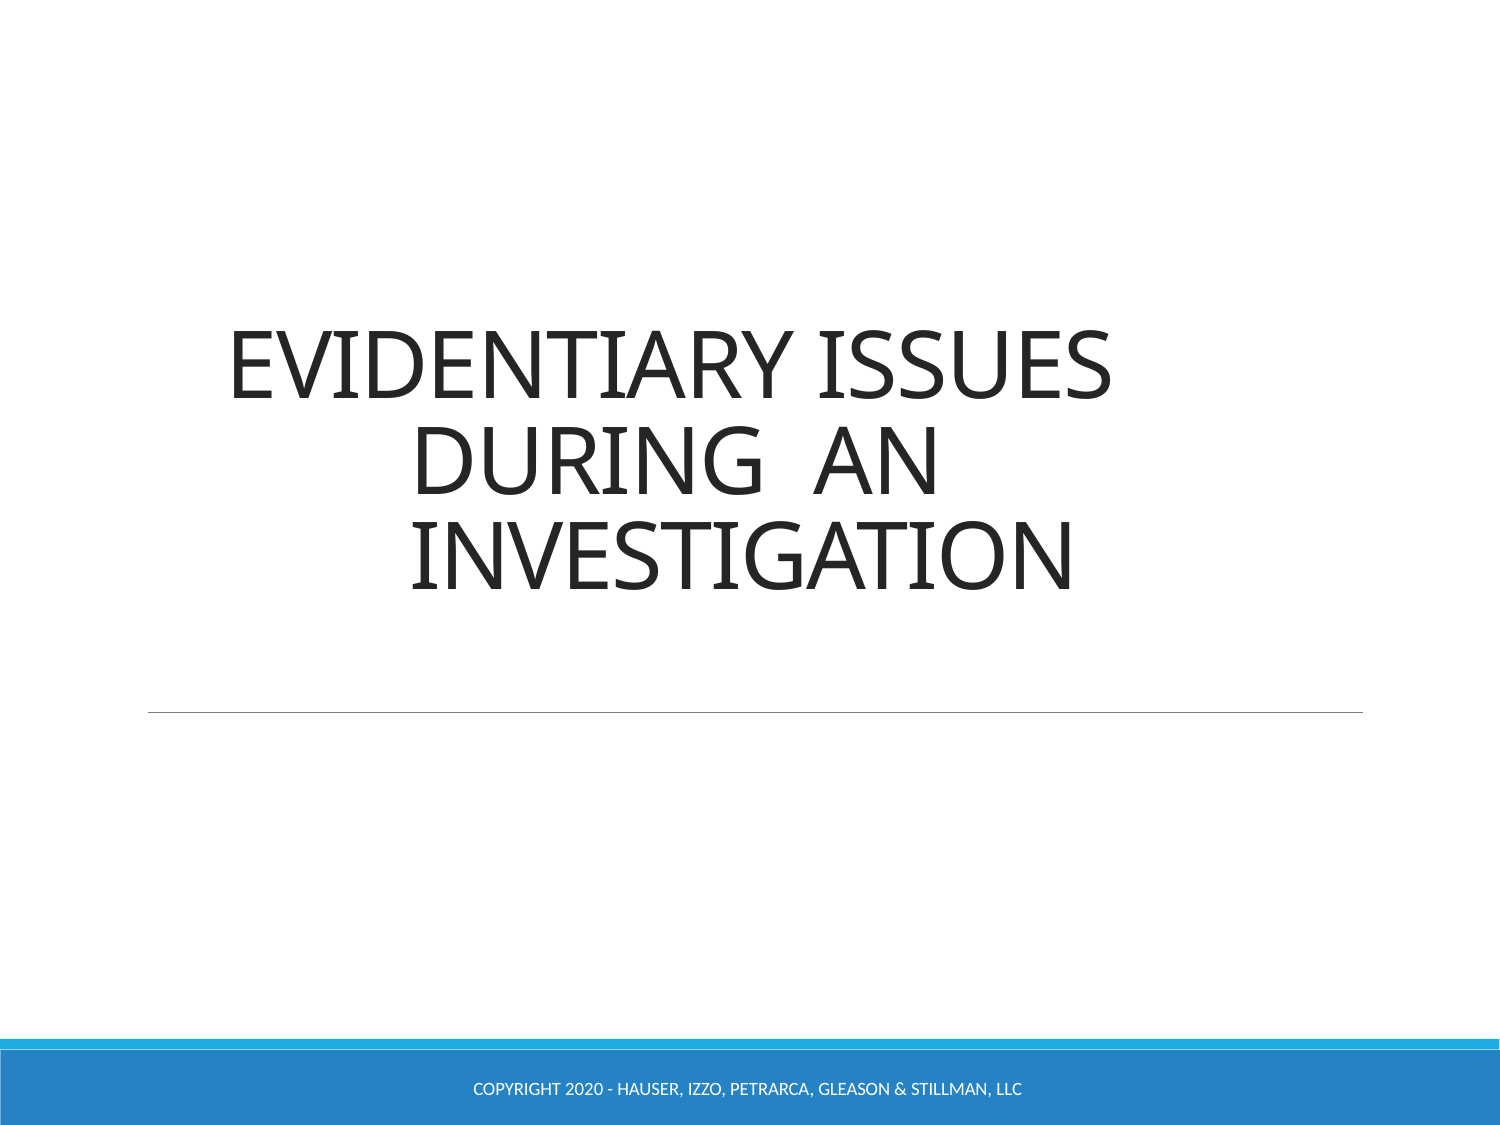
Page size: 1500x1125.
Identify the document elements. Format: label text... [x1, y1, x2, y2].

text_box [0, 1038, 1500, 1125]
title EVIDENTIARY ISSUES DURING AN INVESTIGATION [223, 302, 1287, 609]
